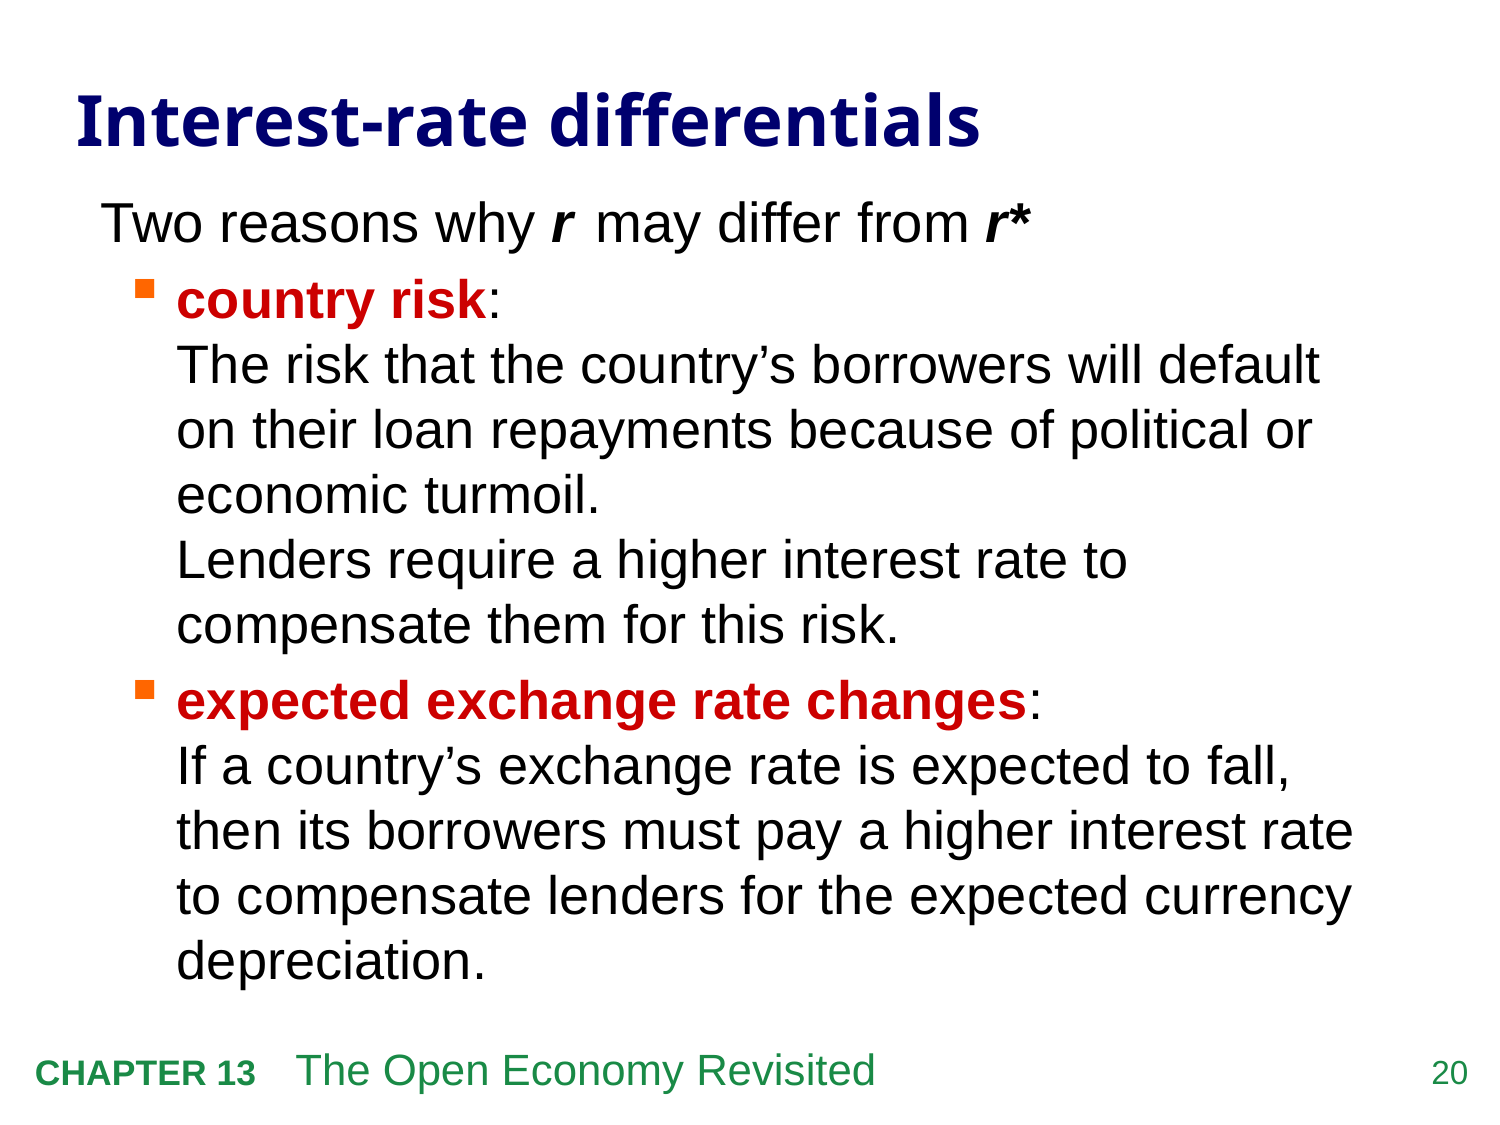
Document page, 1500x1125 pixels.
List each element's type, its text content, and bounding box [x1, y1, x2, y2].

title Interest-rate differentials [76, 38, 1430, 193]
list Two reasons why r may differ from r* country risk: The risk that the country’s borrowers will default on their loan repayments because of political or economic turmoil. Lenders require a higher interest rate to compensate them for this risk. expected exchange rate changes: If a country’s exchange rate is expected to fall, then its borrowers must pay a higher interest rate to compensate lenders for the expected currency depreciation. [85, 175, 1401, 1007]
